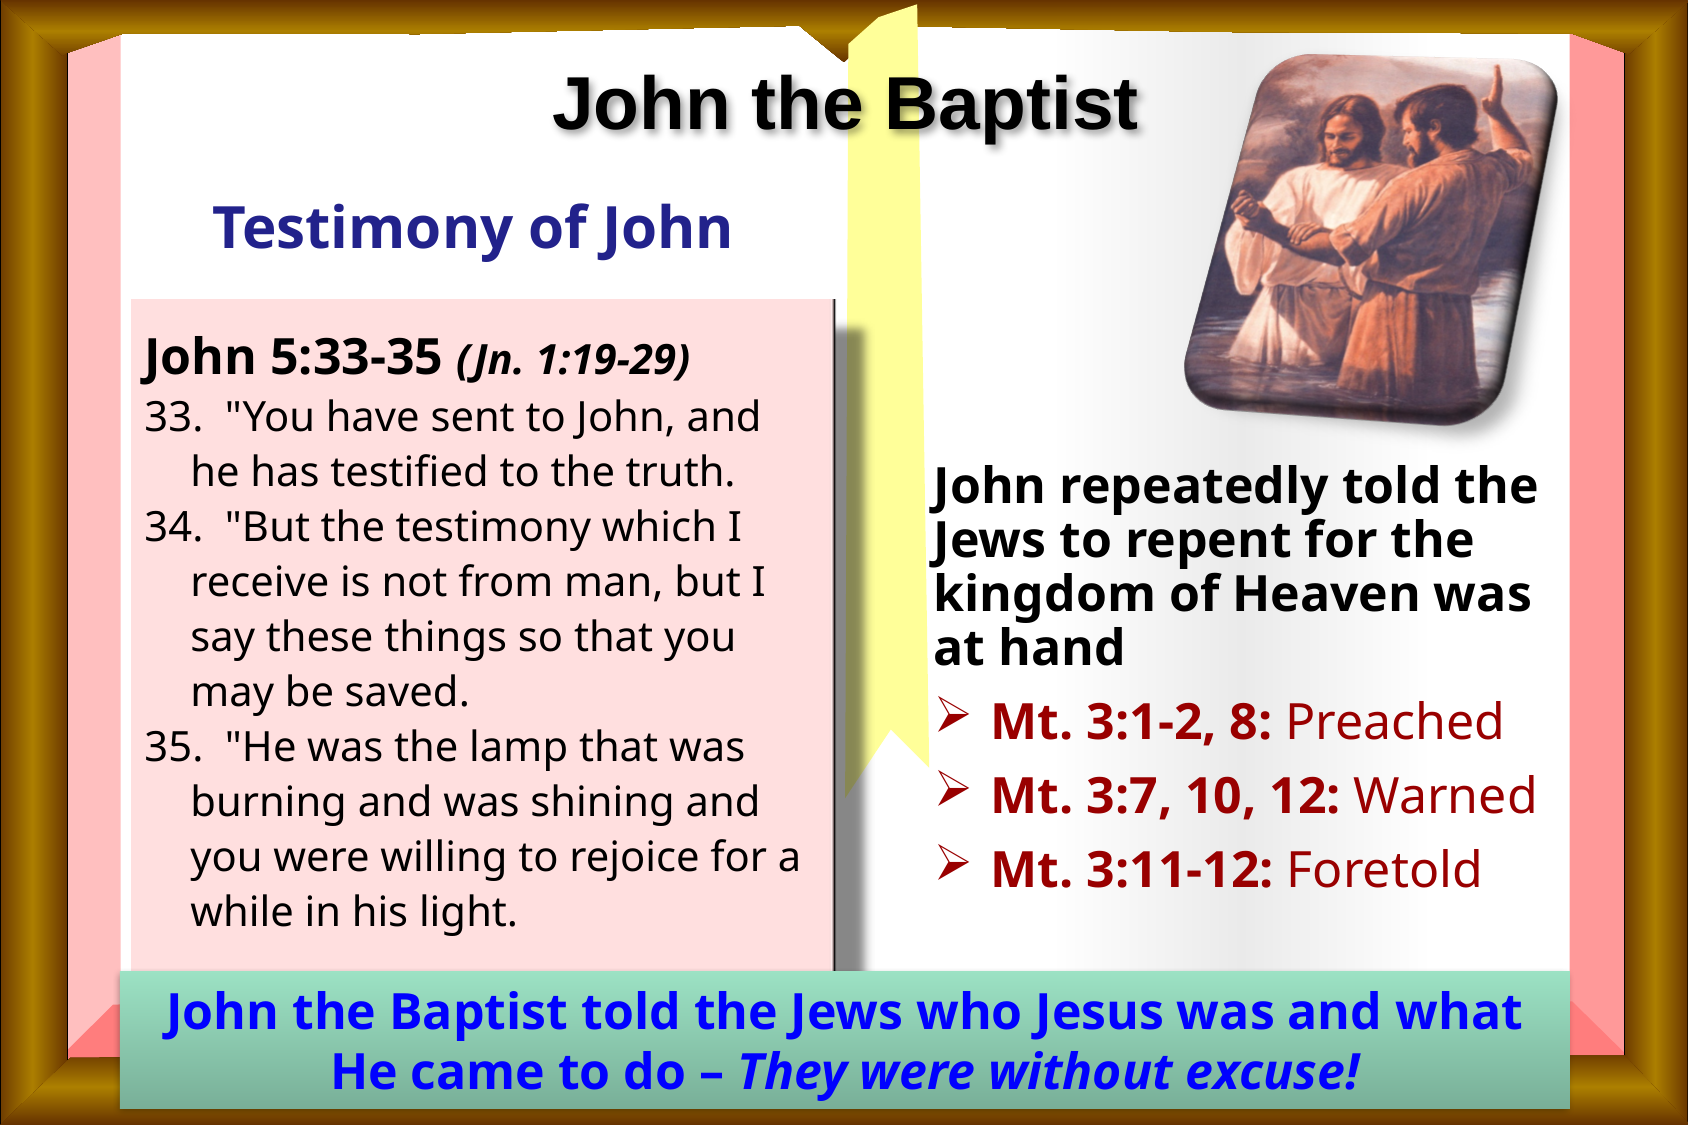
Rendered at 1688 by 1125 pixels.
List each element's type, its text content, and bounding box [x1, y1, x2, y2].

text_box Testimony of John [118, 175, 844, 268]
text_box John 5:33-35 (Jn. 1:19-29) 33. "You have sent to John, and he has testified to the truth. 34. "But the testimony which I receive is not from man, but I say these things so that you may be saved. 35. "He was the lamp that was burning and was shining and you were willing to rejoice for a while in his light. [129, 311, 833, 942]
text_box John the Baptist told the Jews who Jesus was and what He came to do – They were without excuse! [119, 971, 1570, 1109]
picture [131, 299, 875, 971]
picture [1143, 37, 1607, 466]
list John repeatedly told the Jews to repent for the kingdom of Heaven was at hand Mt. 3:1-2, 8: Preached Mt. 3:7, 10, 12: Warned Mt. 3:11-12: Foretold [918, 387, 1569, 970]
title John the Baptist [122, 37, 1141, 163]
